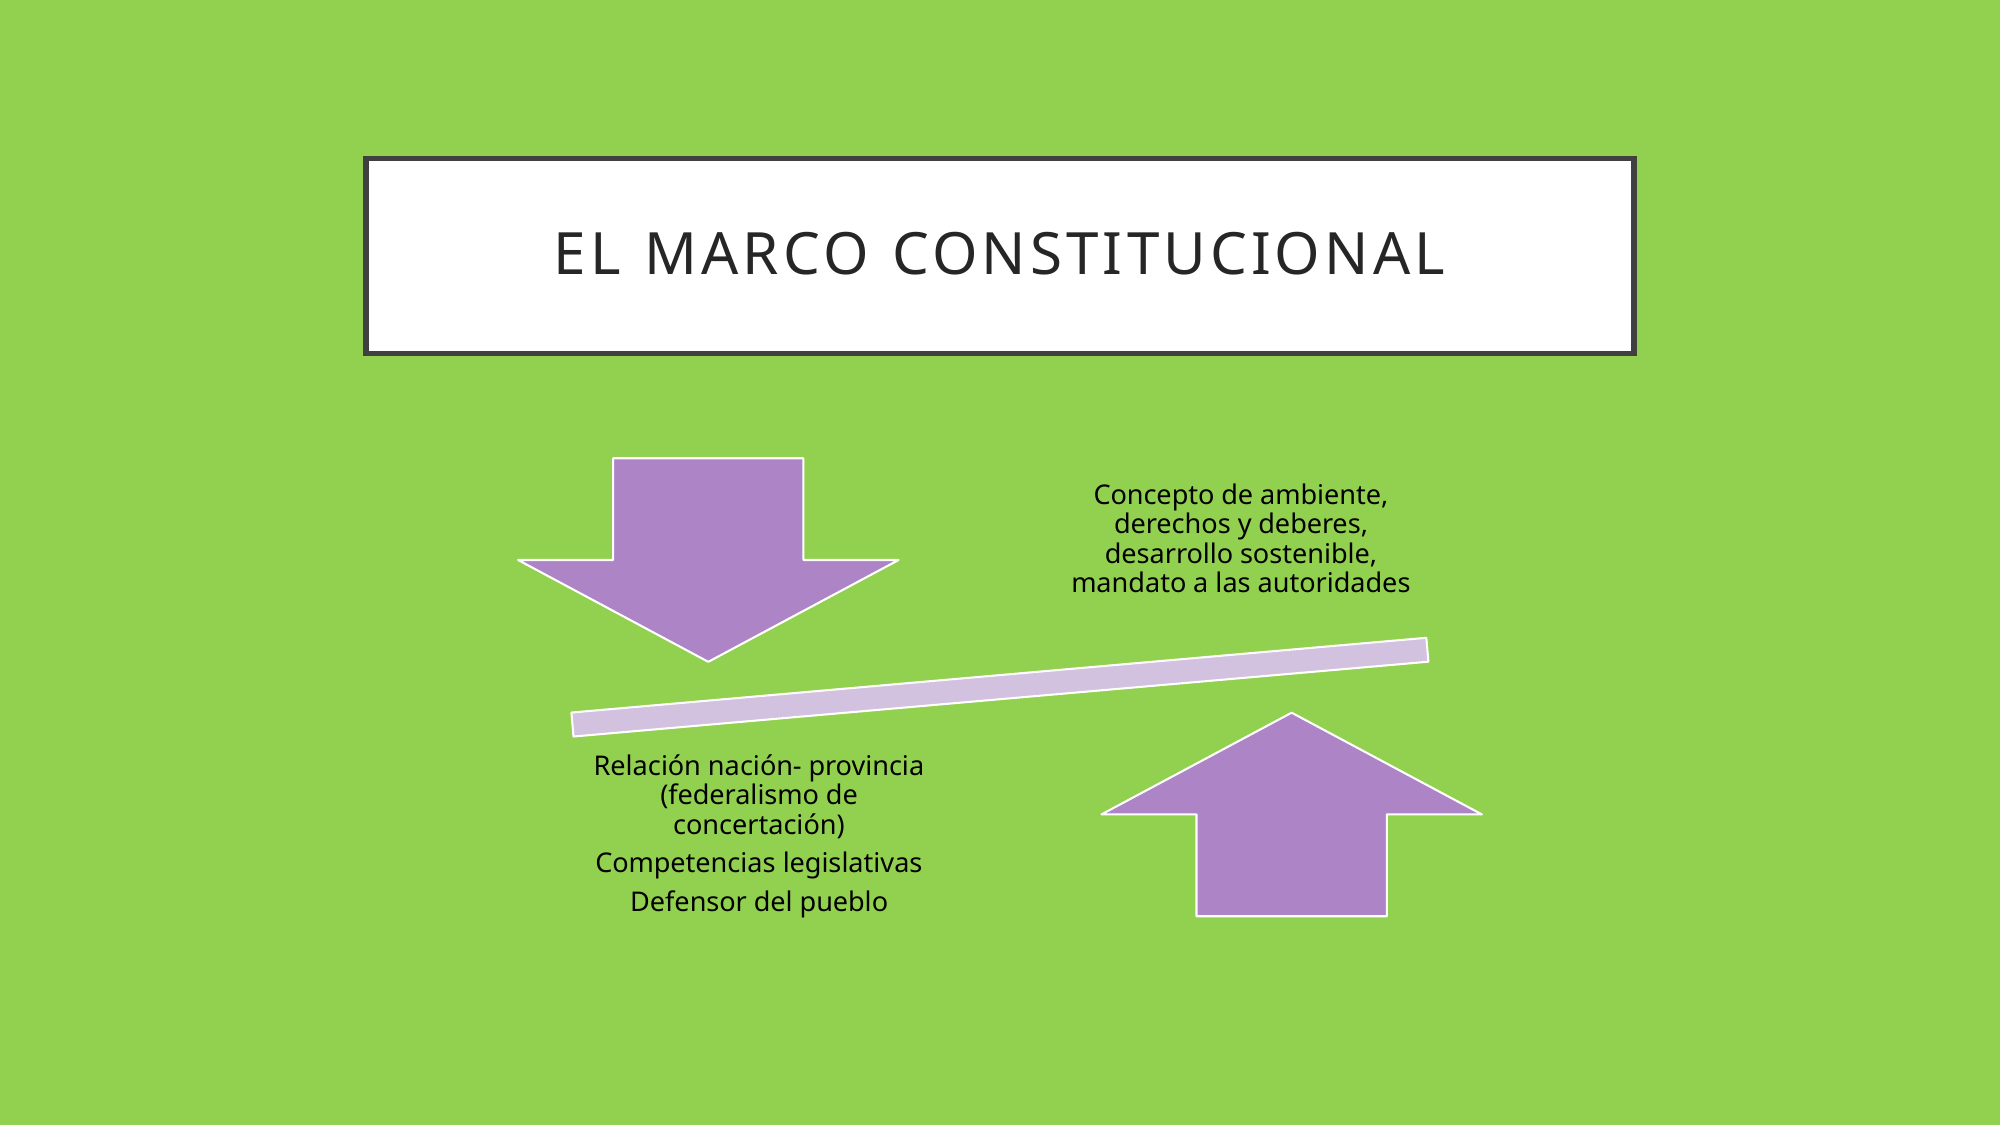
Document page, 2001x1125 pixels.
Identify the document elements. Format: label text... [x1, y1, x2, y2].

title El marco constitucional [363, 156, 1637, 356]
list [365, 432, 1635, 942]
